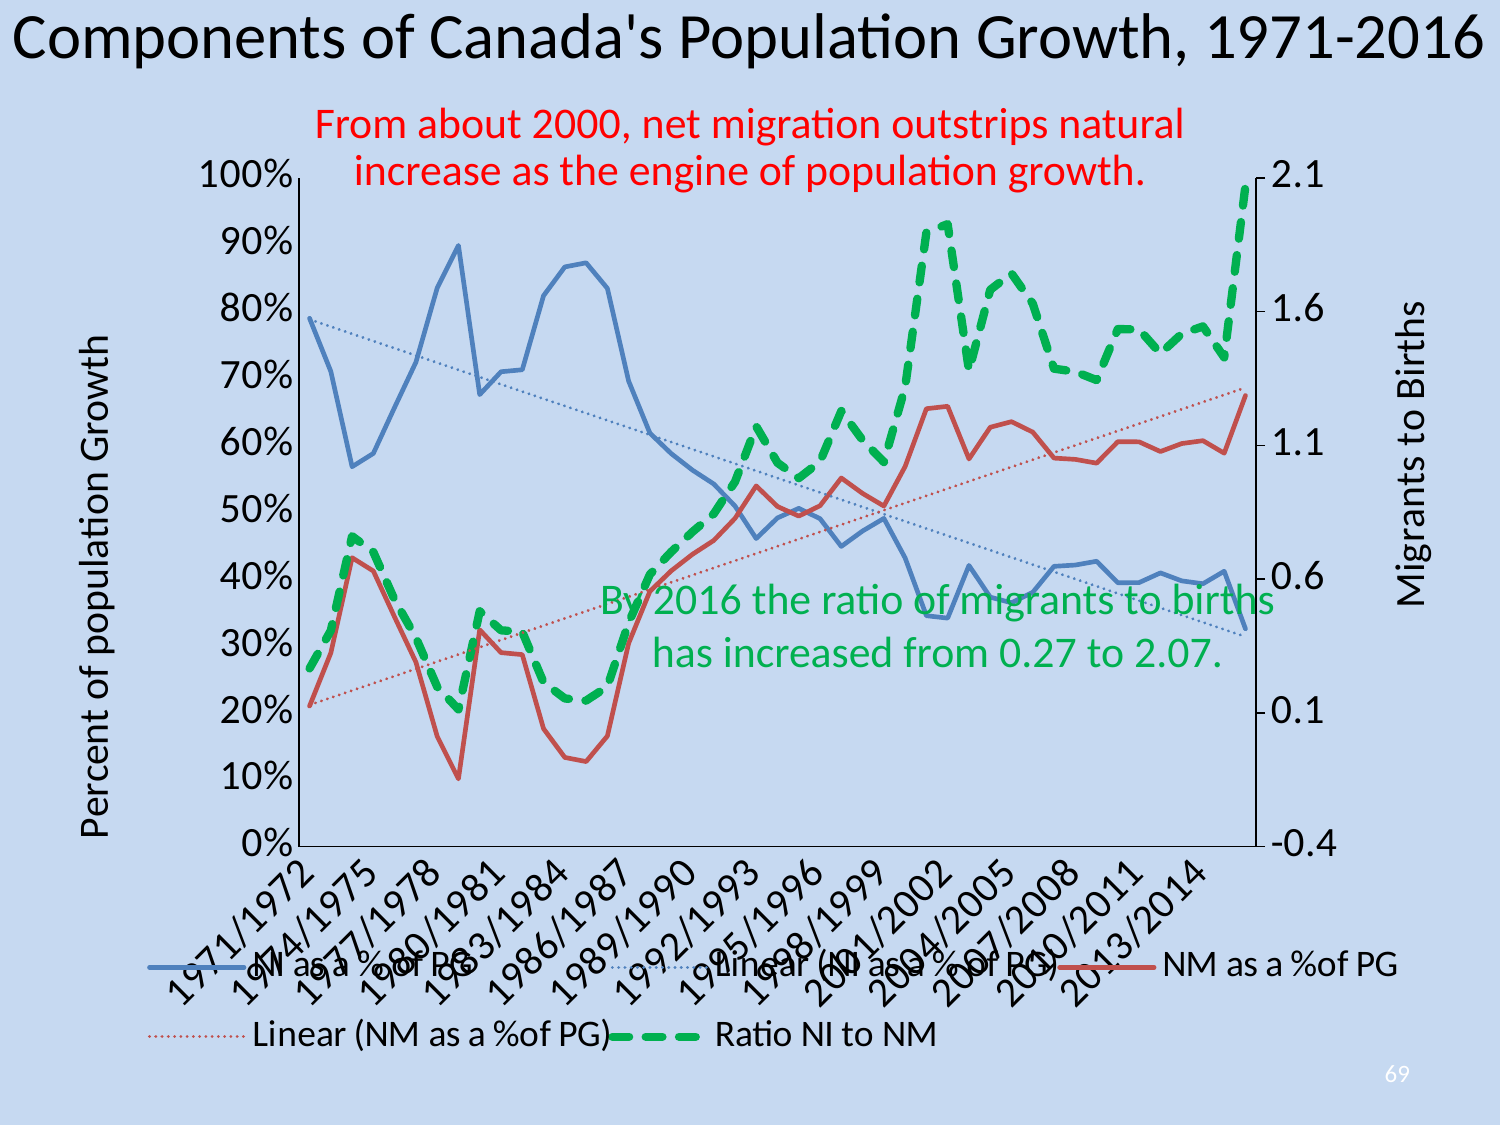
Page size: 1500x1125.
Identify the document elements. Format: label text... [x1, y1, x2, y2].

text_box Components of Canada's Population Growth, 1971-2016 [0, 0, 1500, 80]
text_box From about 2000, net migration outstrips natural increase as the engine of population growth. [287, 92, 1213, 135]
chart [37, 137, 1463, 1101]
